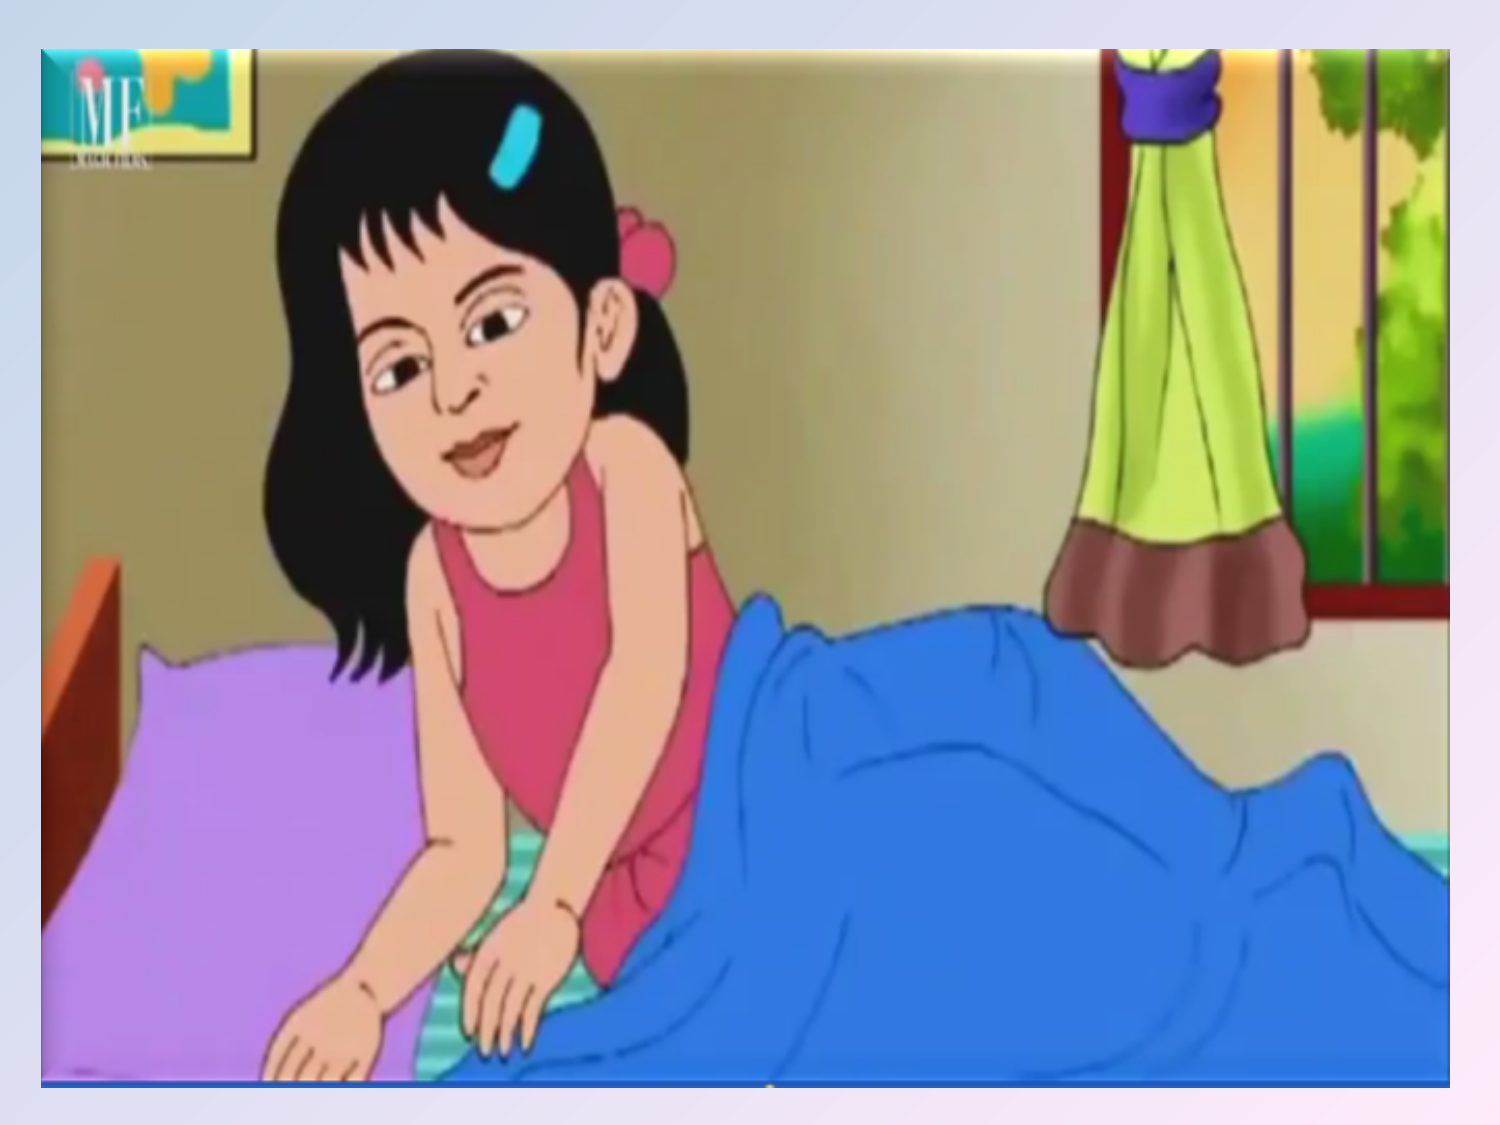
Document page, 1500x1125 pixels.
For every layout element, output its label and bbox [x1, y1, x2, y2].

picture [41, 49, 1451, 1088]
